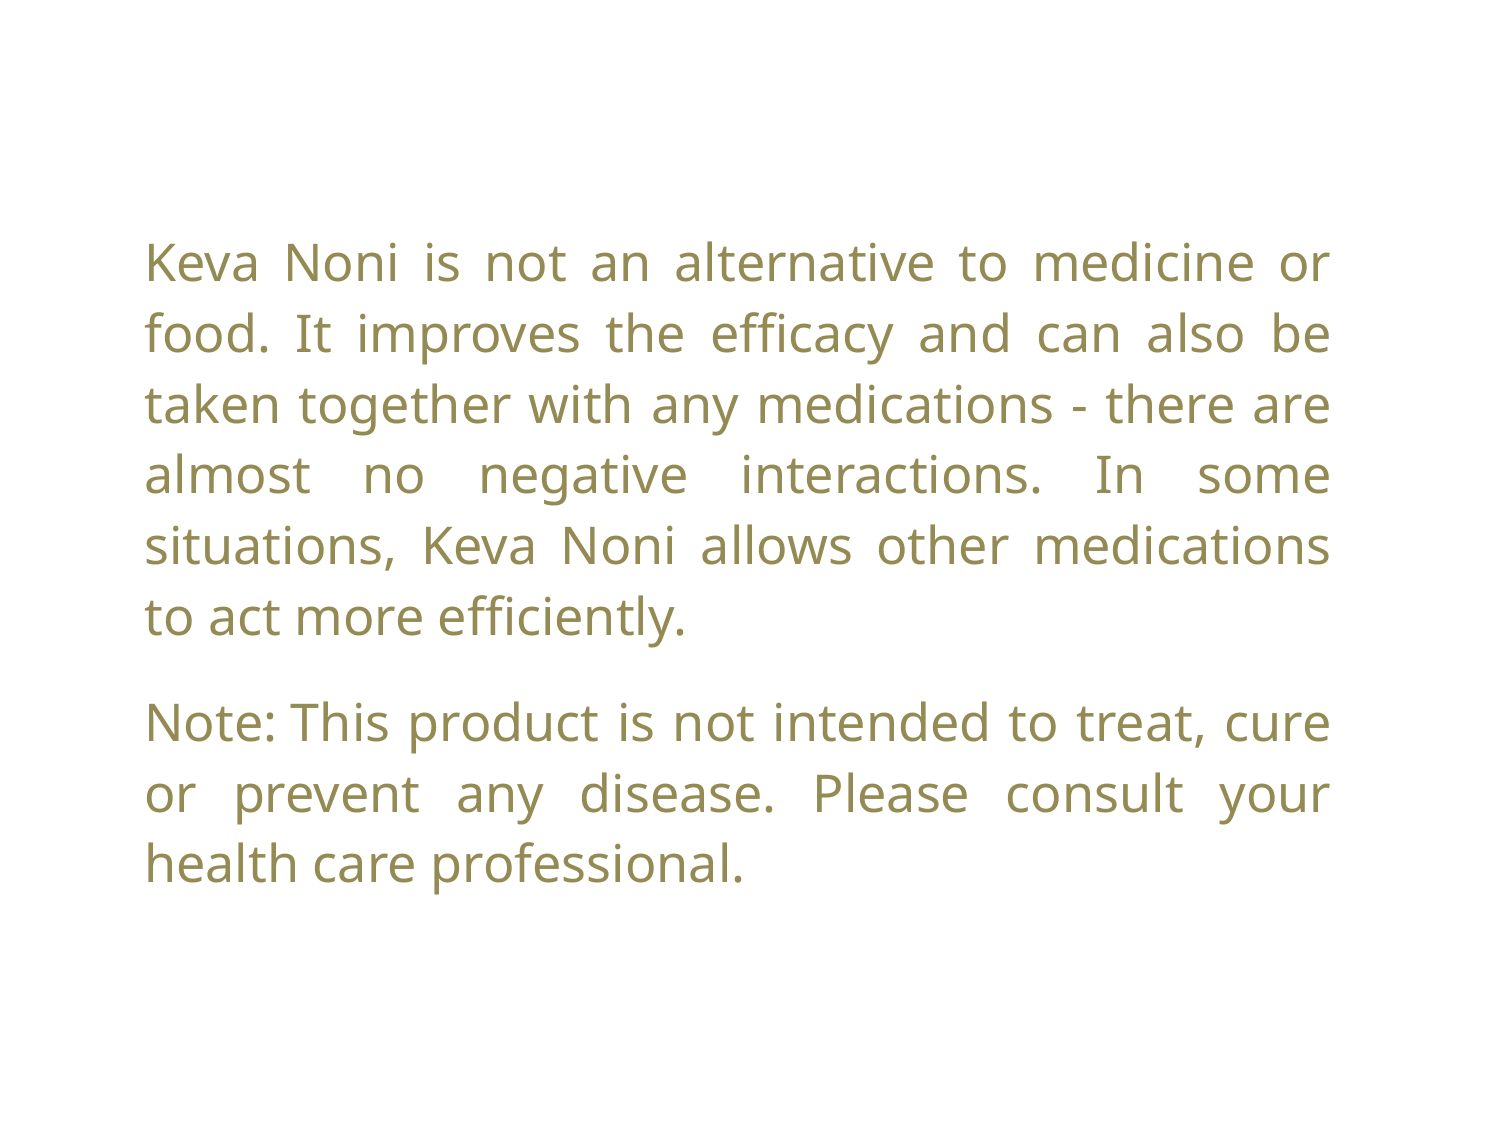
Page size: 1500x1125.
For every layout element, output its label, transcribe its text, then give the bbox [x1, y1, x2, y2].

table_header Keva Noni is not an alternative to medicine or food. It improves the efficacy and can also be taken together with any medications - there are almost no negative interactions. In some situations, Keva Noni allows other medications to act more efficiently. [129, 211, 1348, 670]
table_cell Note: This product is not intended to treat, cure or prevent any disease. Please consult your health care professional. [129, 670, 1348, 913]
